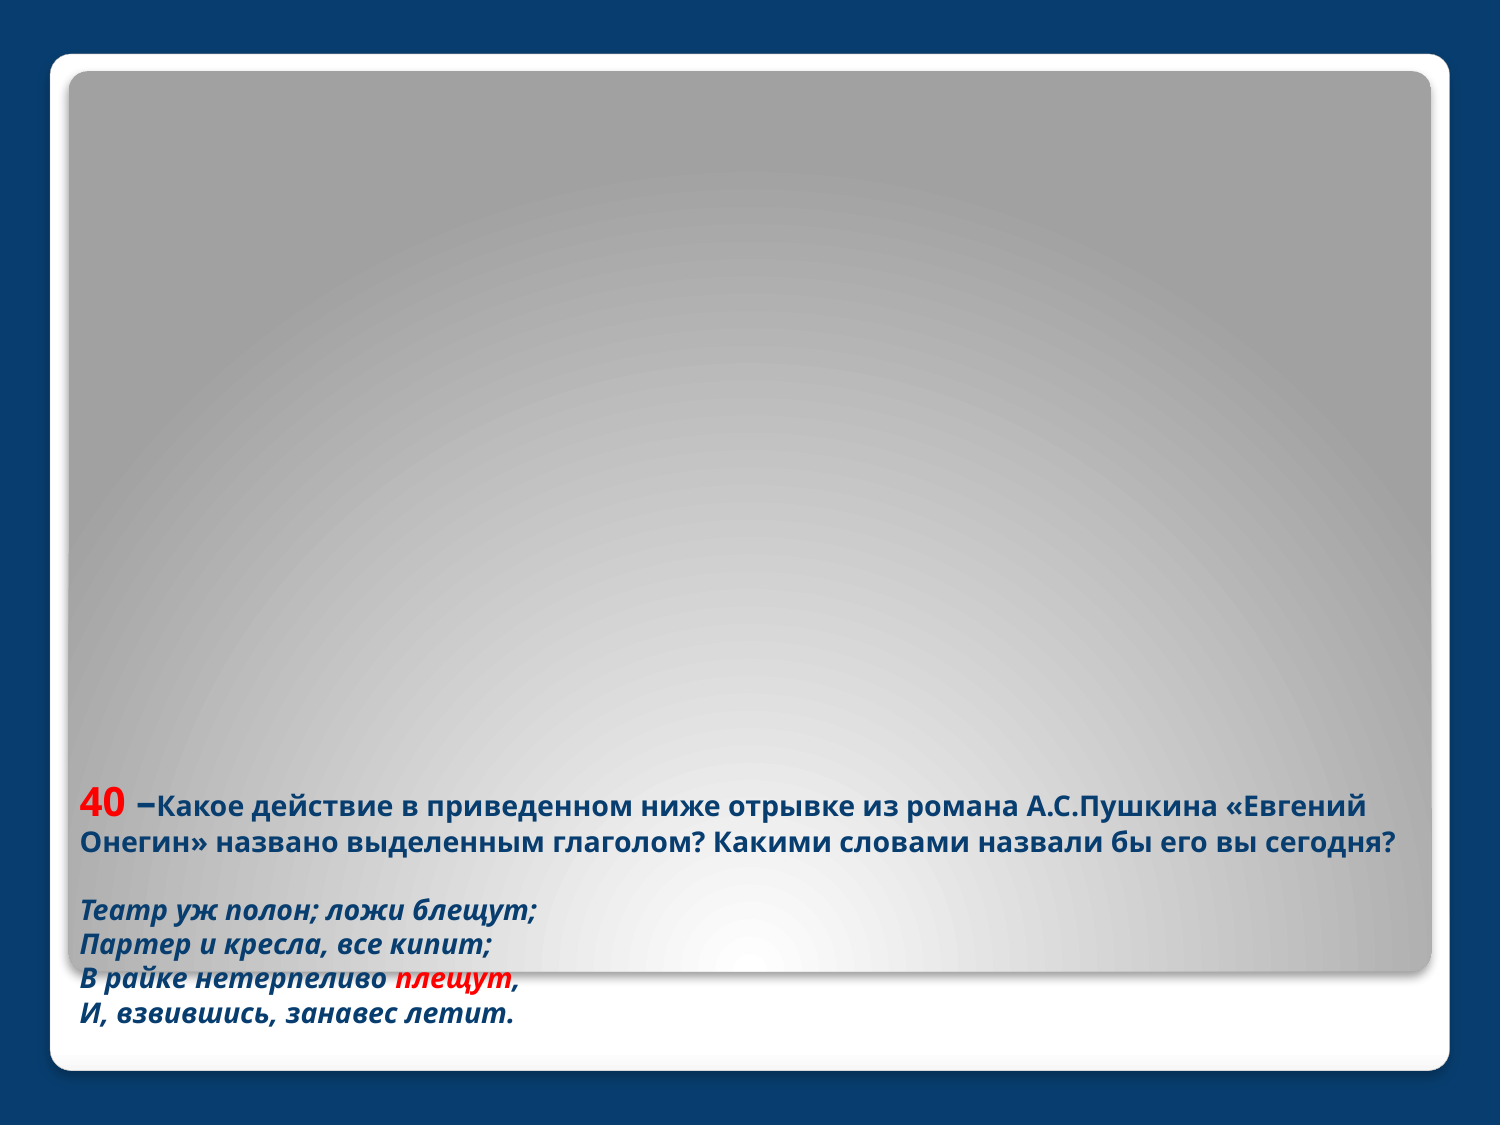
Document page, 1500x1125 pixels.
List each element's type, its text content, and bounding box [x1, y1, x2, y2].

title 40 –Какое действие в приведенном ниже отрывке из романа А.С.Пушкина «Евгений Онегин» названо выделенным глаголом? Какими словами назвали бы его вы сегодня? Театр уж полон; ложи блещут; Партер и кресла, все кипит; В райке нетерпеливо плещут, И, взвившись, занавес летит. [64, 751, 1443, 1071]
